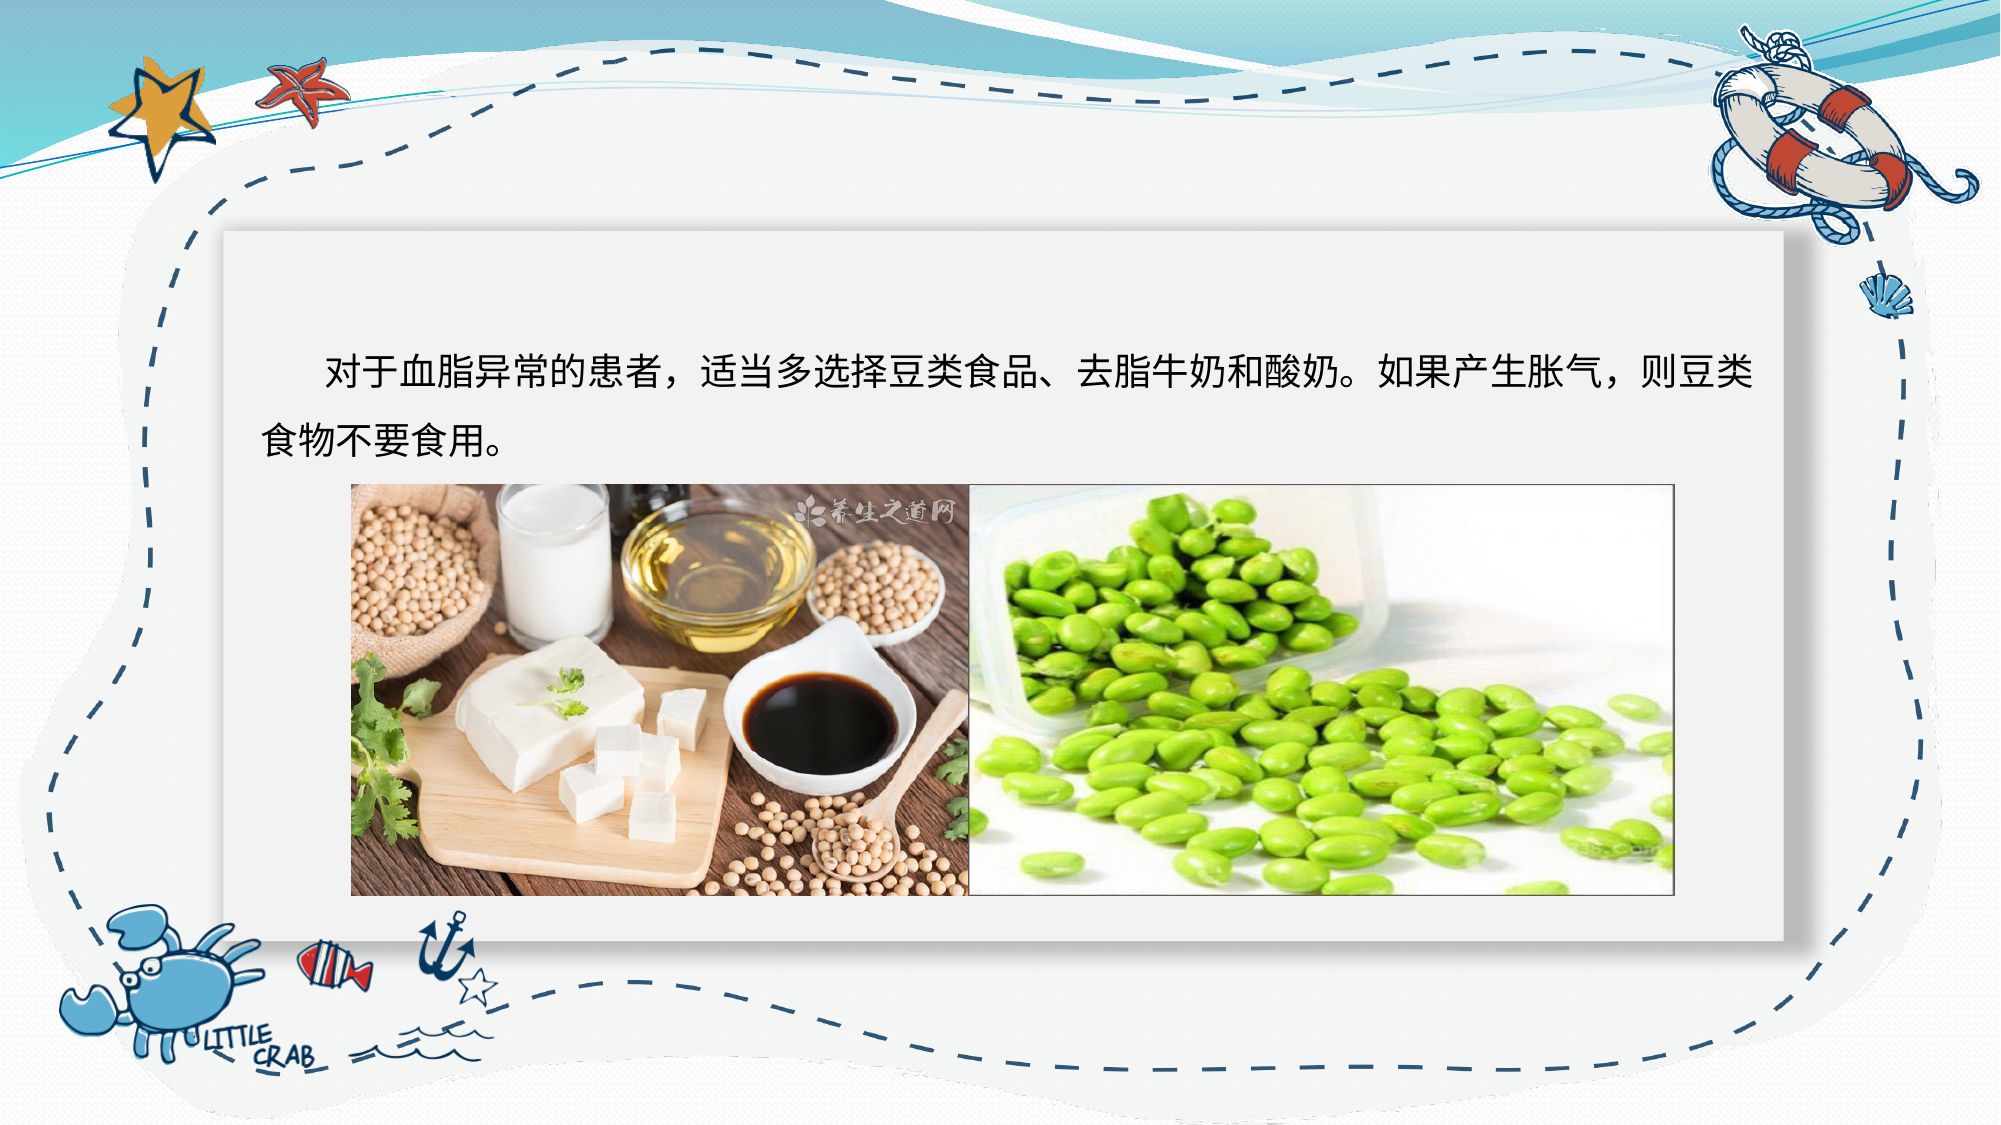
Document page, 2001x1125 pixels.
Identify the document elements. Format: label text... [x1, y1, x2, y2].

picture [19, 23, 1982, 1125]
text_box 对于血脂异常的患者，适当多选择豆类食品、去脂牛奶和酸奶。如果产生胀气，则豆类食物不要食用。 [246, 311, 1769, 516]
